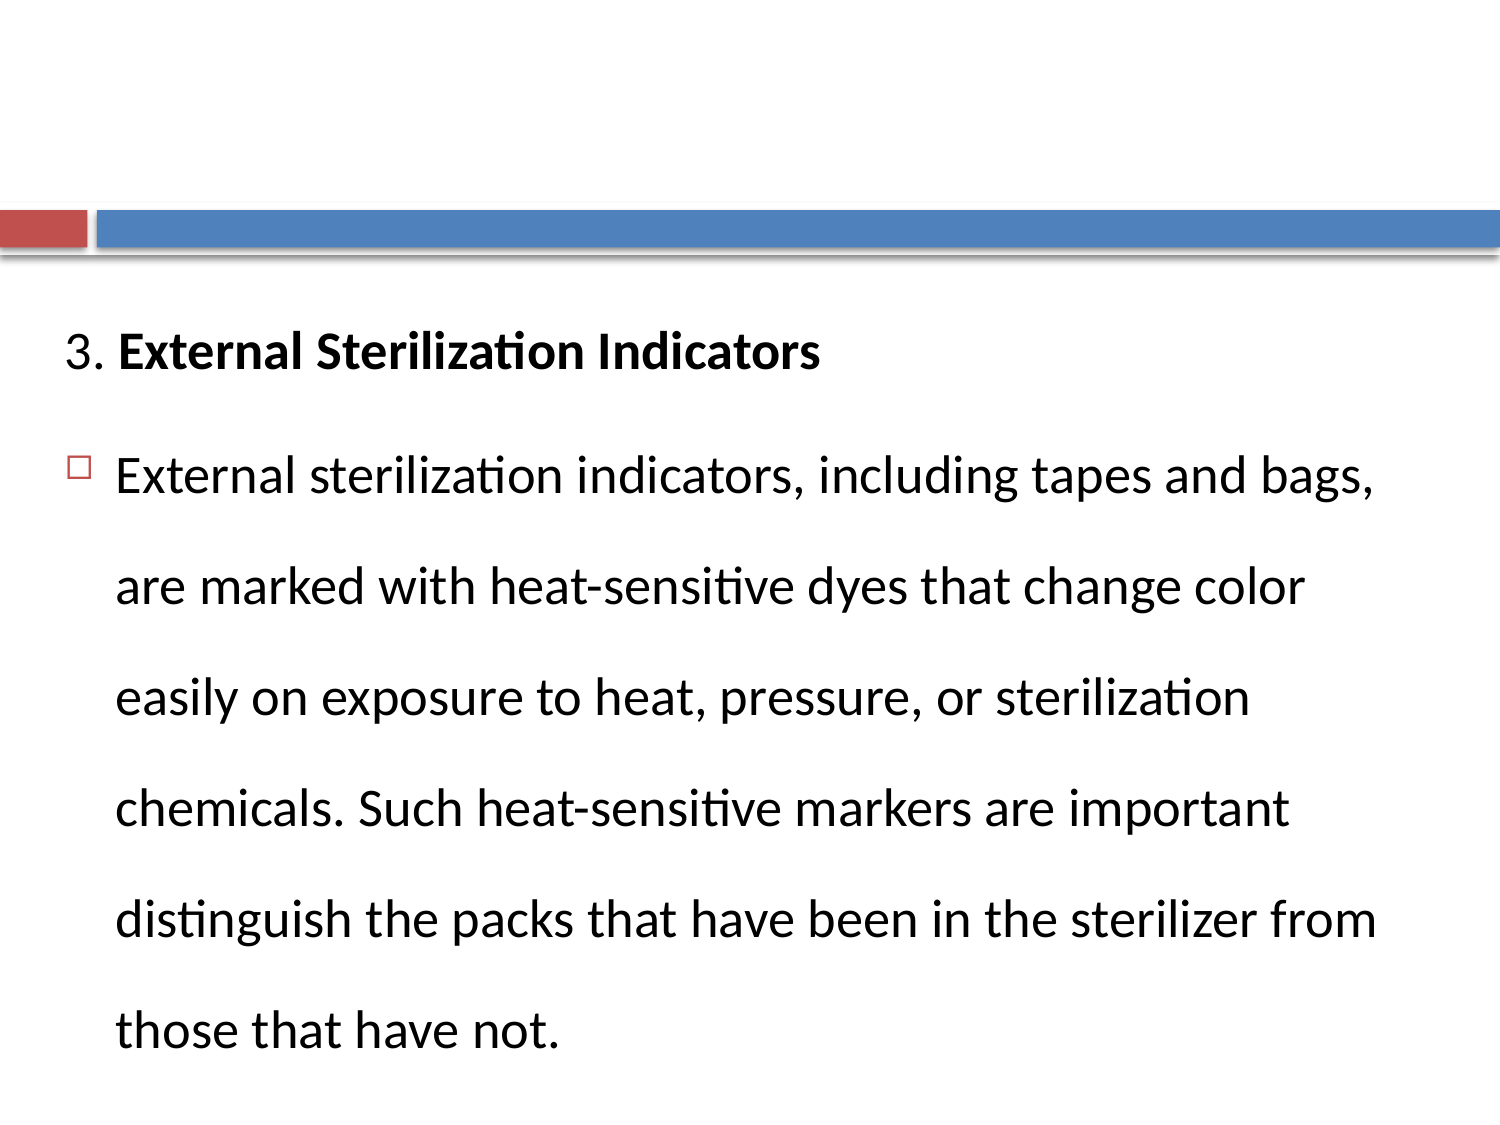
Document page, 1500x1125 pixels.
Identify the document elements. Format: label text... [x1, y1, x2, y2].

list 3. External Sterilization Indicators External sterilization indicators, including tapes and bags, are marked with heat-sensitive dyes that change color easily on exposure to heat, pressure, or sterilization chemicals. Such heat-sensitive markers are important distinguish the packs that have been in the sterilizer from those that have not. [50, 262, 1438, 1075]
